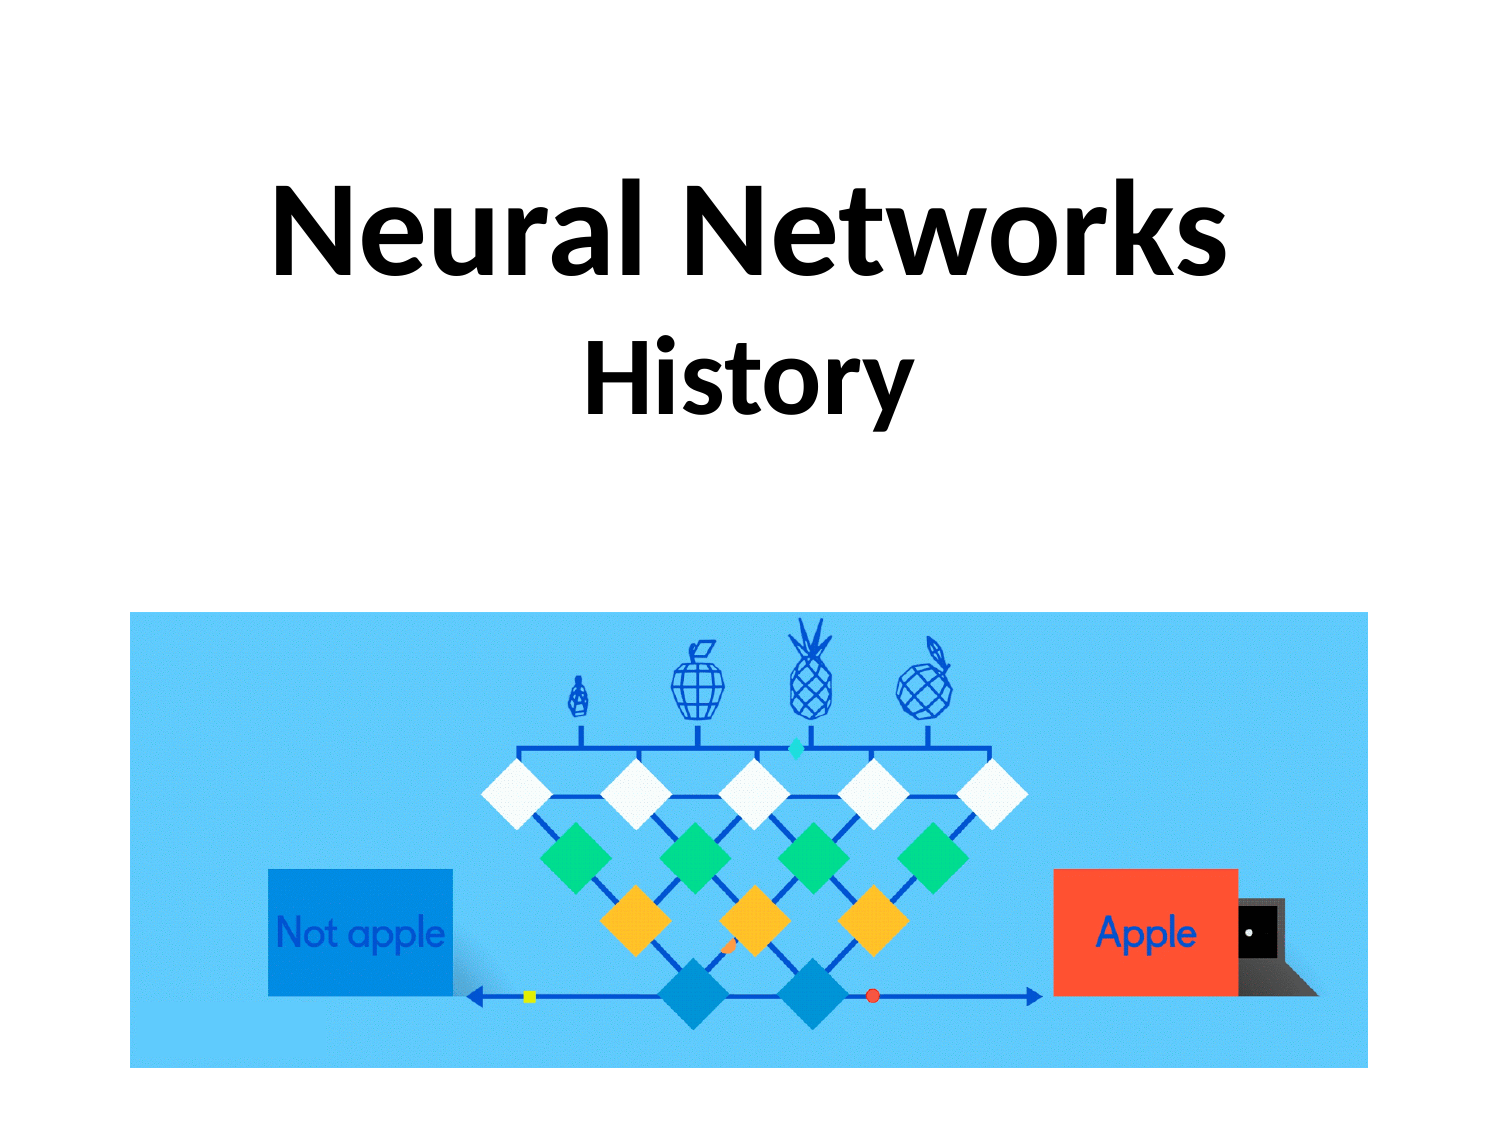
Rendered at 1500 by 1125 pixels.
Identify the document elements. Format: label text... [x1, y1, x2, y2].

picture [130, 612, 1369, 1068]
title Neural Networks History [0, 99, 1500, 475]
